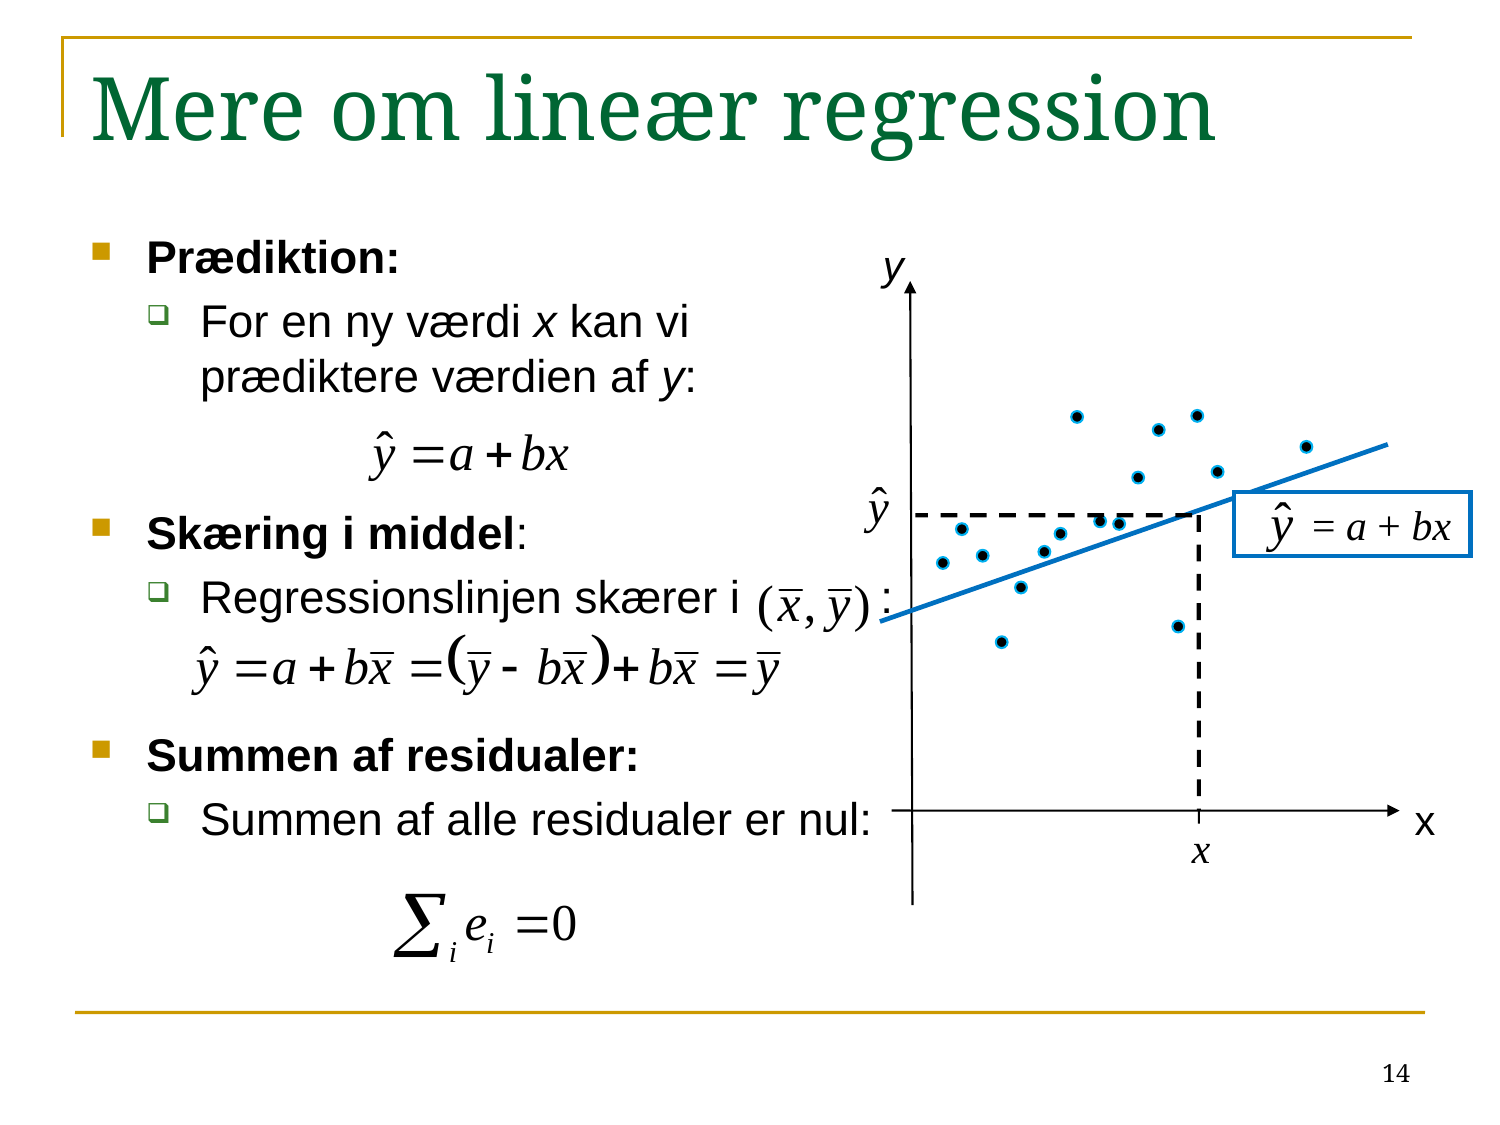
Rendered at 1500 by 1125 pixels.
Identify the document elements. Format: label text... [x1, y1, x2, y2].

text_box [904, 281, 917, 442]
text_box y [868, 231, 919, 297]
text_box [749, 573, 879, 644]
title Mere om lineær regression [74, 45, 1426, 233]
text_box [386, 884, 588, 976]
text_box = a + bx [1392, 491, 1471, 557]
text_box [359, 422, 579, 492]
text_box [1071, 411, 1084, 423]
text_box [1257, 493, 1306, 563]
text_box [879, 444, 1389, 622]
text_box [995, 636, 1008, 649]
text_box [855, 479, 900, 544]
text_box x [1177, 814, 1226, 880]
text_box [1191, 409, 1204, 422]
slide_number 14 [1074, 1023, 1426, 1100]
list Prædiktion: For en ny værdi x kan vi prædiktere værdien af y: Skæring i middel: Regressionslinjen skærer i : Summen af residualer: Summen af alle residualer er nul: [74, 219, 916, 1006]
text_box [1152, 424, 1165, 436]
text_box x [1399, 786, 1451, 852]
text_box [1199, 804, 1400, 817]
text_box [182, 633, 792, 707]
